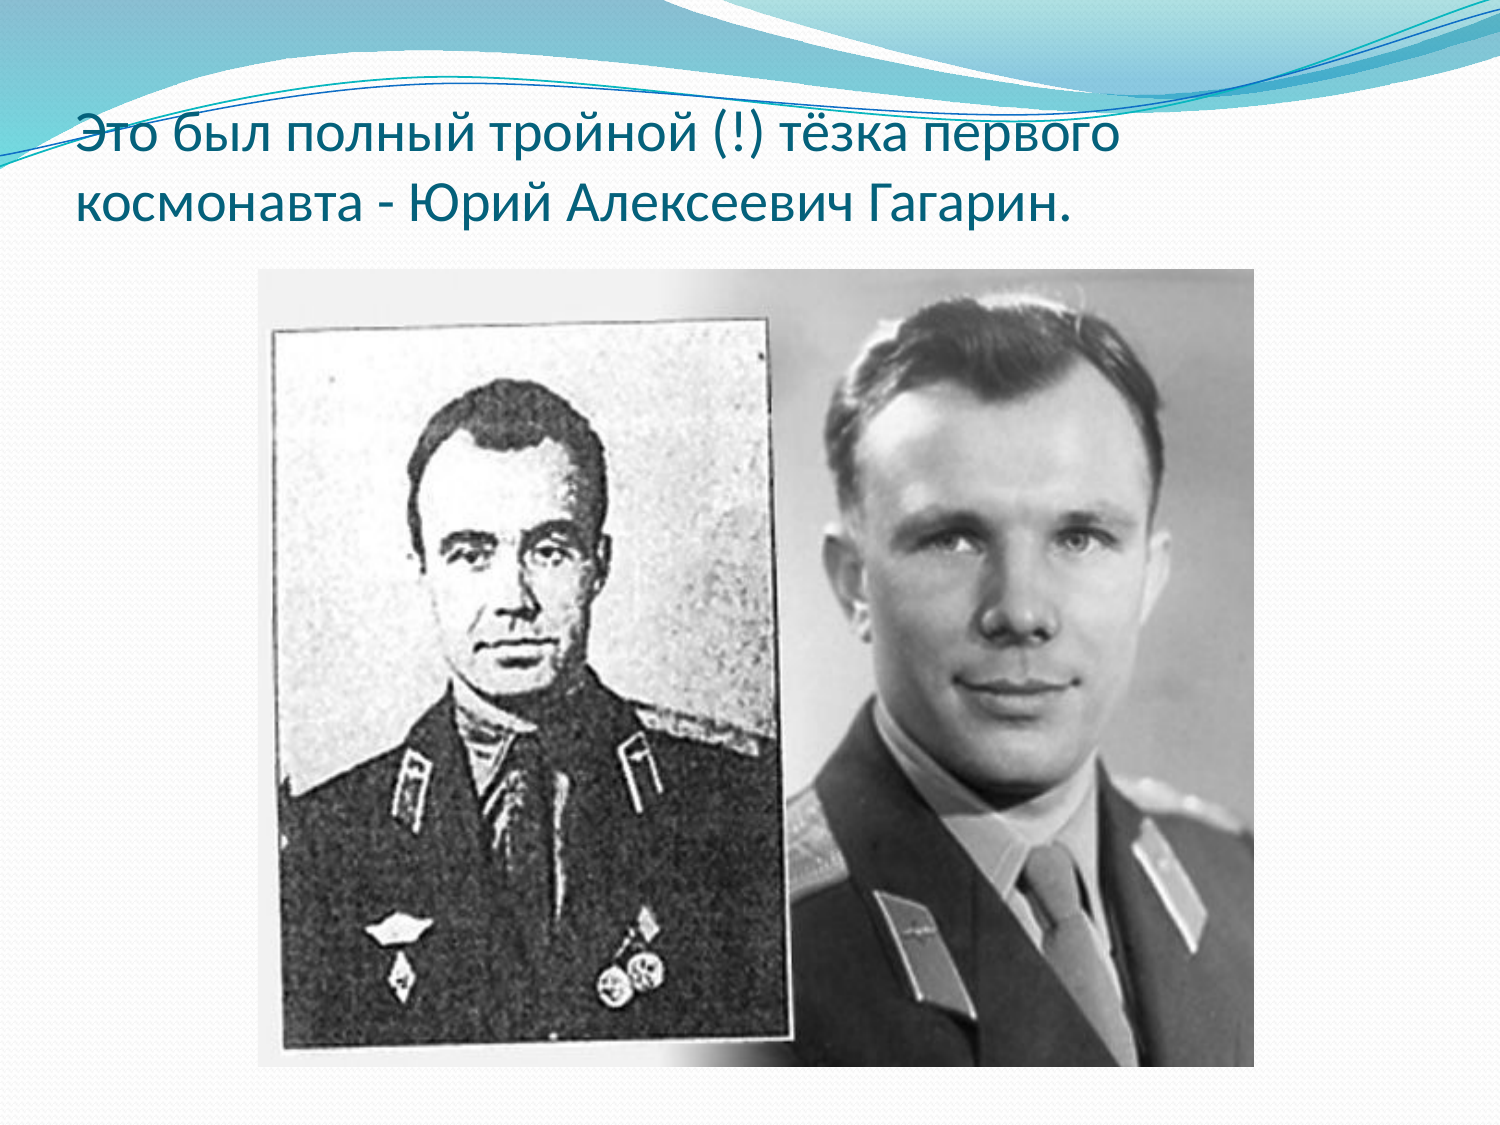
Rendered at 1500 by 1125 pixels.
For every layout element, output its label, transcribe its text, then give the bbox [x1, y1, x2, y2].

title Это был полный тройной (!) тёзка первого космонавта - Юрий Алексеевич Гагарин. [75, 115, 1425, 303]
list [257, 269, 1255, 1067]
